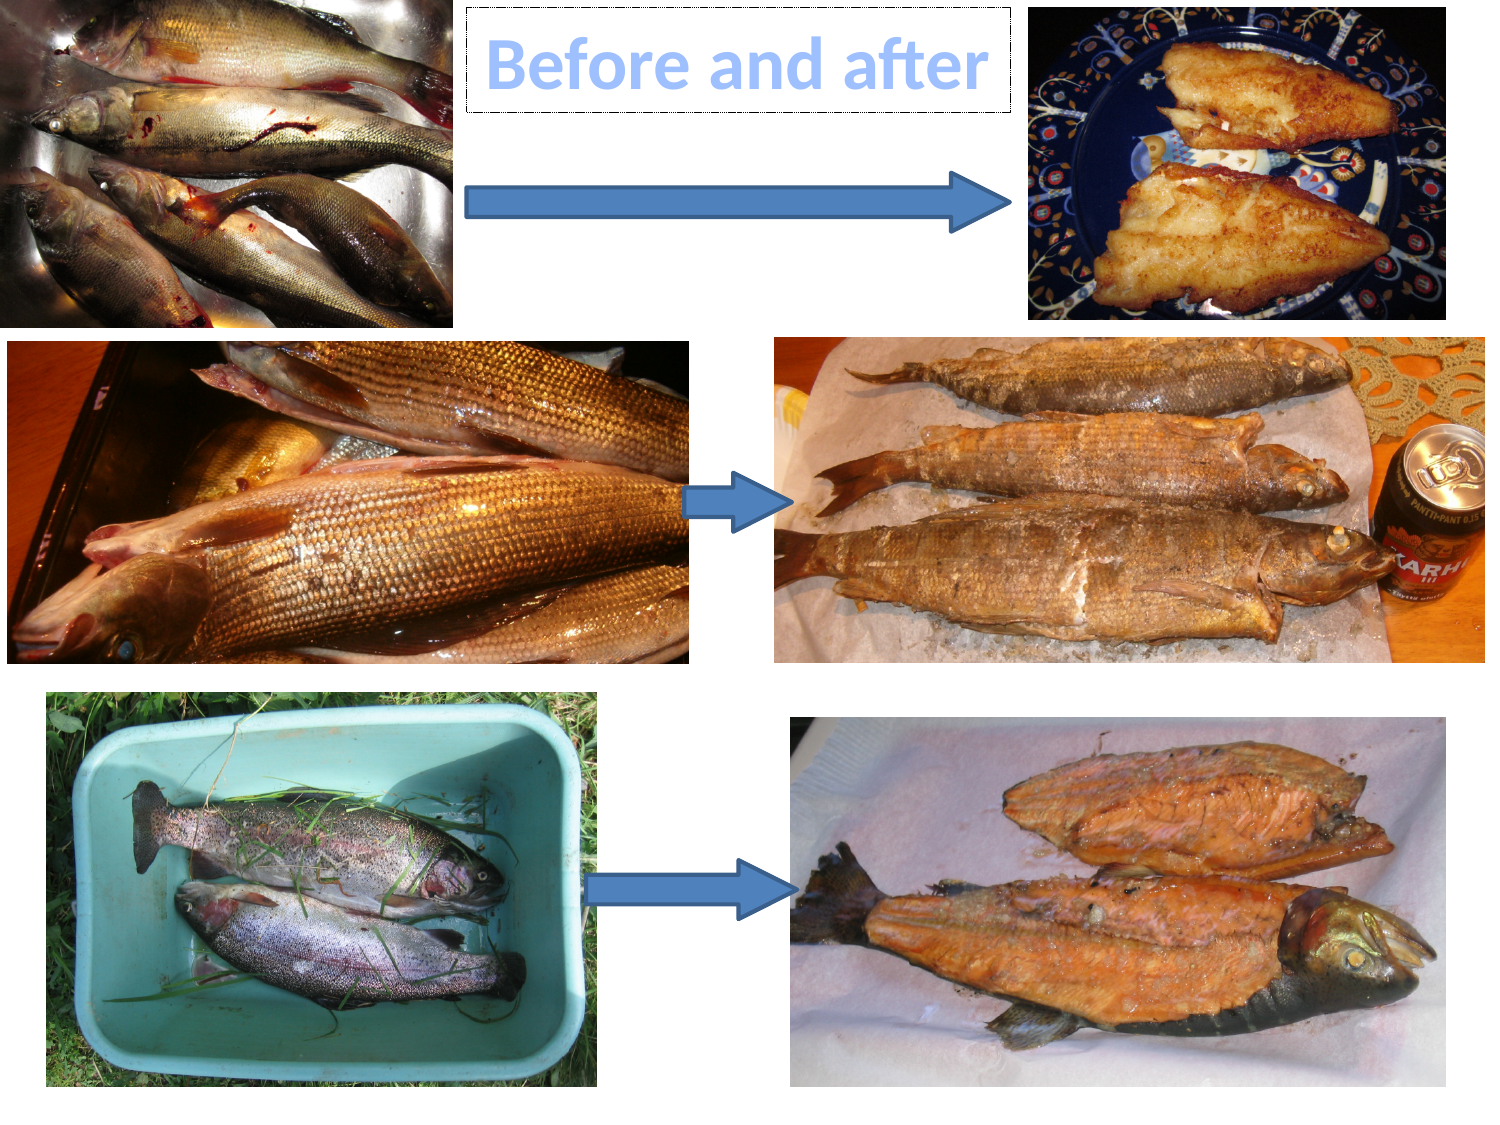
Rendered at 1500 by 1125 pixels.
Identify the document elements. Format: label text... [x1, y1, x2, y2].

picture [774, 337, 1485, 663]
picture [1027, 7, 1446, 321]
text_box Before and after [466, 7, 1010, 113]
picture [789, 717, 1446, 1087]
picture [0, 0, 453, 328]
picture [45, 692, 597, 1087]
text_box [693, 470, 769, 534]
text_box [464, 170, 1012, 234]
picture [7, 340, 689, 664]
text_box [602, 858, 784, 922]
